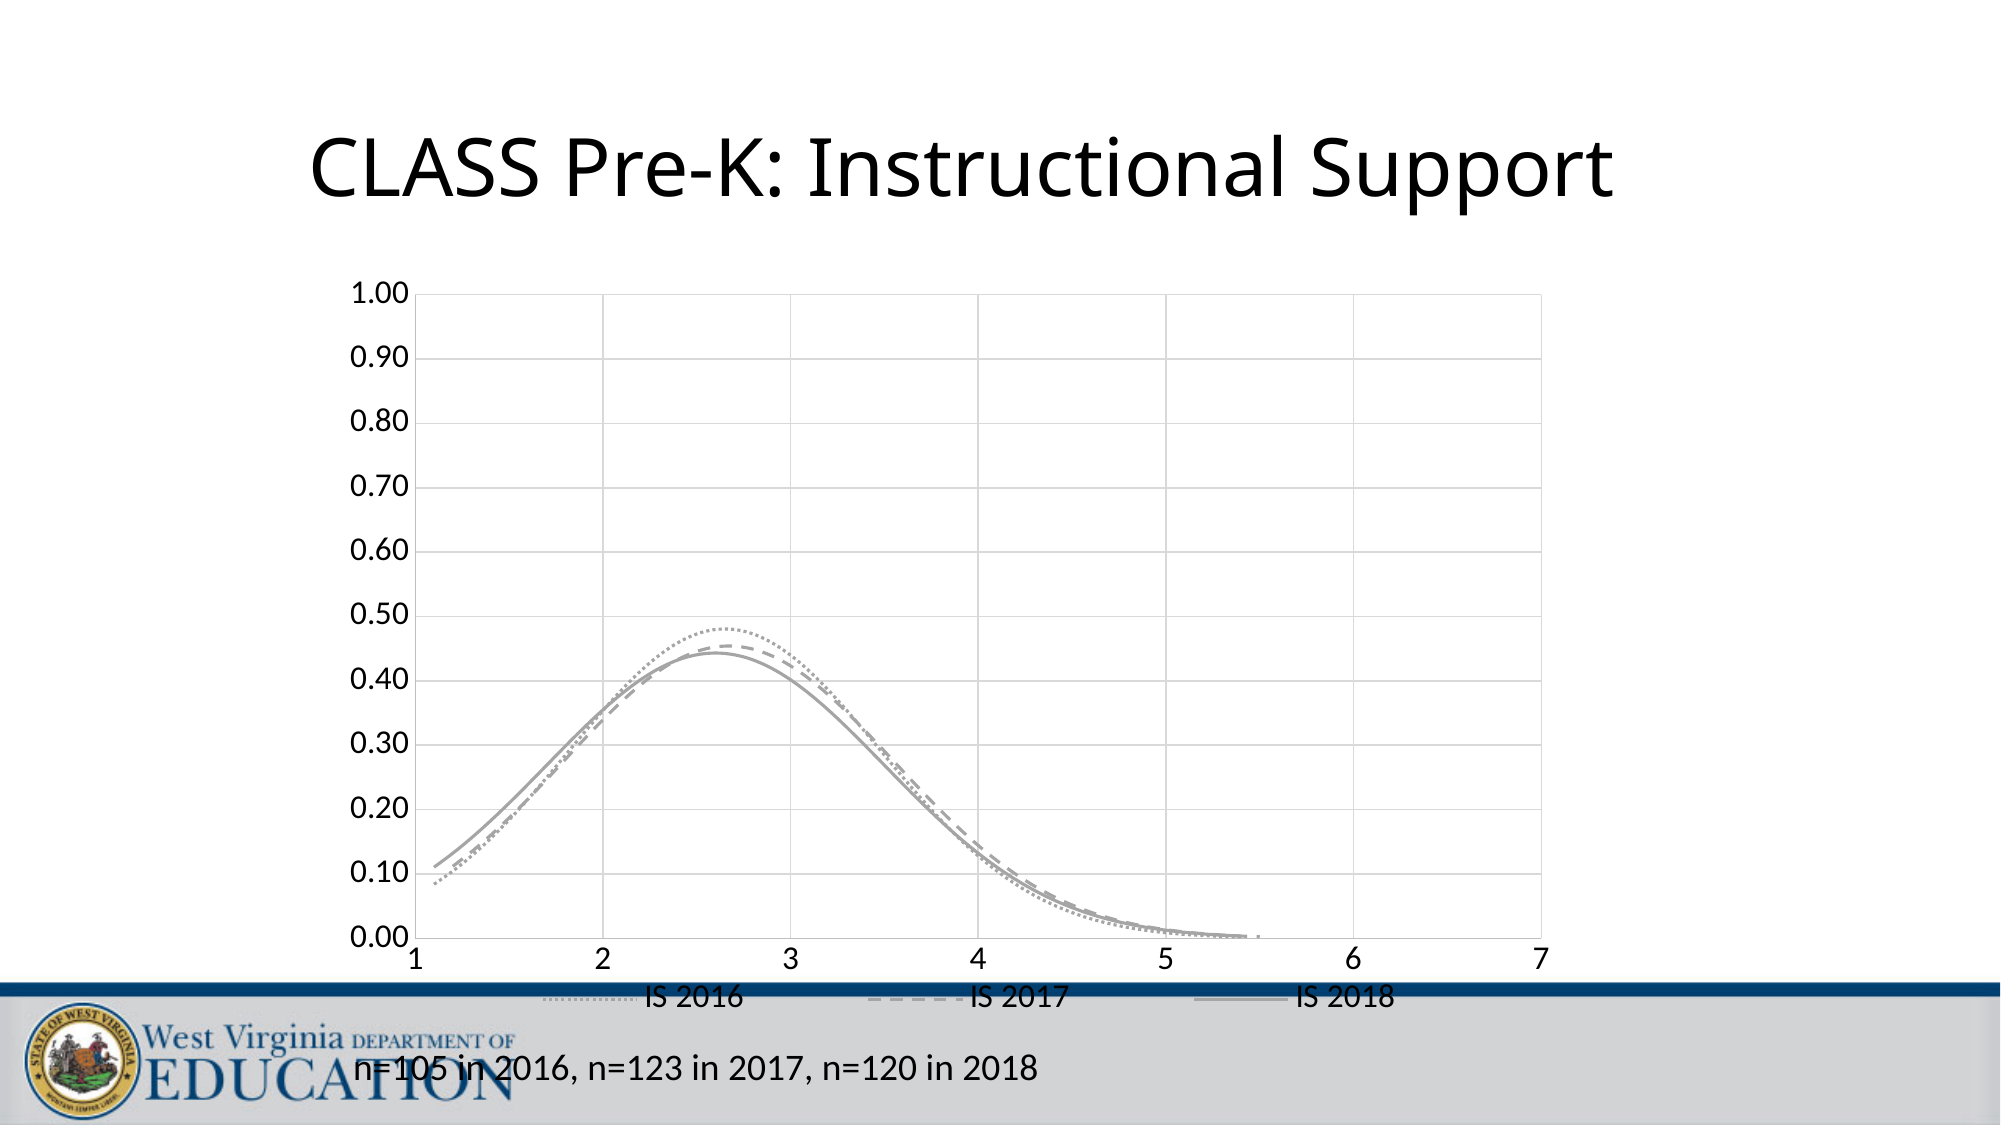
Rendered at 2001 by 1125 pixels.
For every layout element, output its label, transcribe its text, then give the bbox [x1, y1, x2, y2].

chart [324, 262, 1575, 1050]
picture [0, 0, 2001, 1125]
text_box CLASS Pre-K: Instructional Support [287, 70, 1638, 258]
text_box n=105 in 2016, n=123 in 2017, n=120 in 2018 [338, 1050, 1100, 1095]
